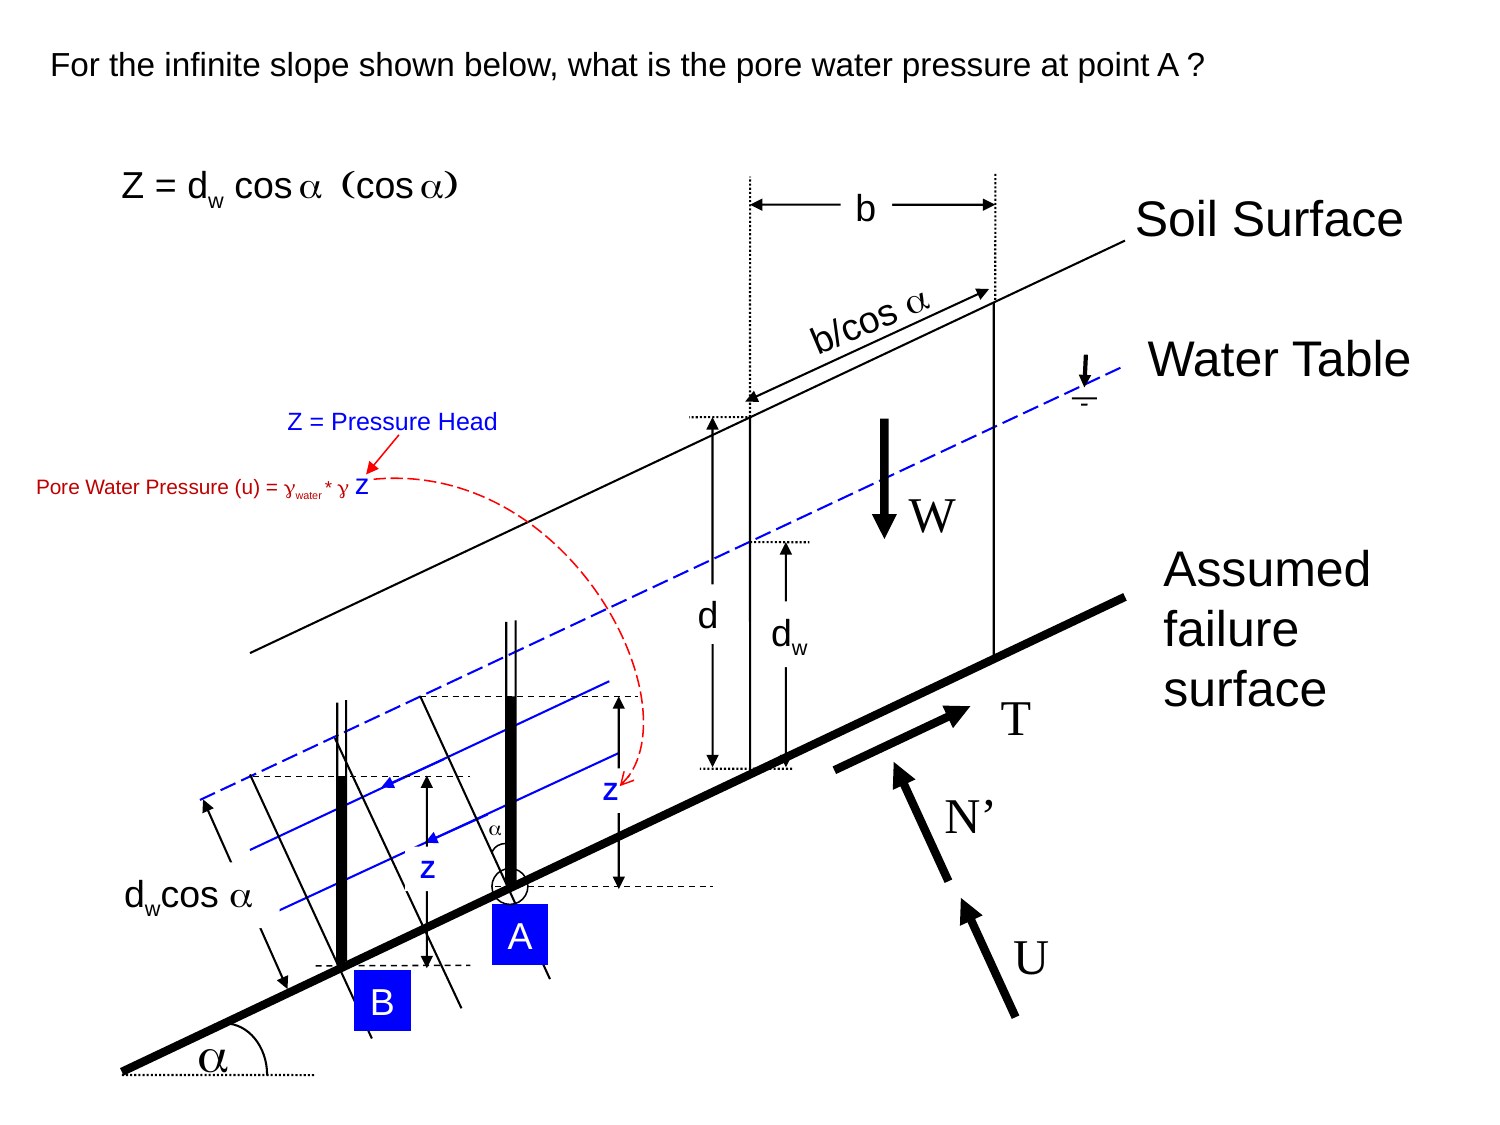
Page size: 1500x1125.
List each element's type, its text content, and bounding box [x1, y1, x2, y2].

text_box For the infinite slope shown below, what is the pore water pressure at point A ? [35, 36, 1391, 91]
text_box [893, 198, 996, 211]
text_box Z = dw cos a (cos a) [106, 154, 473, 220]
text_box [506, 848, 515, 885]
text_box [750, 198, 840, 211]
text_box [1078, 354, 1092, 388]
text_box [612, 813, 625, 885]
text_box [745, 372, 808, 402]
text_box [427, 831, 439, 844]
text_box [381, 785, 396, 789]
text_box [420, 892, 434, 963]
text_box Assumed failure surface [1148, 529, 1479, 725]
text_box W [893, 474, 968, 550]
text_box [376, 478, 644, 787]
text_box [893, 761, 929, 840]
text_box B [355, 975, 410, 1030]
text_box [202, 799, 232, 862]
text_box A [492, 904, 548, 965]
text_box N’ [929, 776, 1039, 851]
text_box Water Table [1132, 318, 1493, 394]
text_box dwcos a [109, 862, 280, 929]
text_box Z [405, 846, 447, 892]
text_box [834, 705, 971, 771]
text_box dw [756, 601, 843, 668]
text_box a [473, 807, 582, 848]
text_box [506, 704, 515, 807]
text_box [260, 929, 289, 990]
text_box a [182, 1015, 291, 1091]
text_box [365, 434, 400, 475]
text_box [515, 869, 528, 885]
text_box U [998, 917, 1108, 992]
text_box [491, 868, 526, 905]
text_box d [682, 584, 743, 644]
text_box [706, 644, 719, 768]
text_box [779, 668, 793, 768]
text_box [878, 418, 891, 540]
text_box Z = Pressure Head [272, 398, 514, 443]
text_box [779, 542, 793, 601]
text_box Z [588, 768, 648, 813]
text_box b/cos a [786, 257, 960, 376]
text_box [957, 288, 990, 304]
text_box Pore Water Pressure (u) = gwater * g z [21, 458, 396, 509]
text_box Soil Surface [1120, 179, 1433, 255]
text_box b [840, 176, 893, 236]
text_box [960, 897, 998, 980]
text_box [420, 785, 433, 846]
text_box [706, 418, 719, 584]
text_box [338, 785, 346, 963]
text_box [224, 1023, 268, 1075]
text_box T [985, 678, 1096, 753]
text_box [491, 843, 510, 857]
